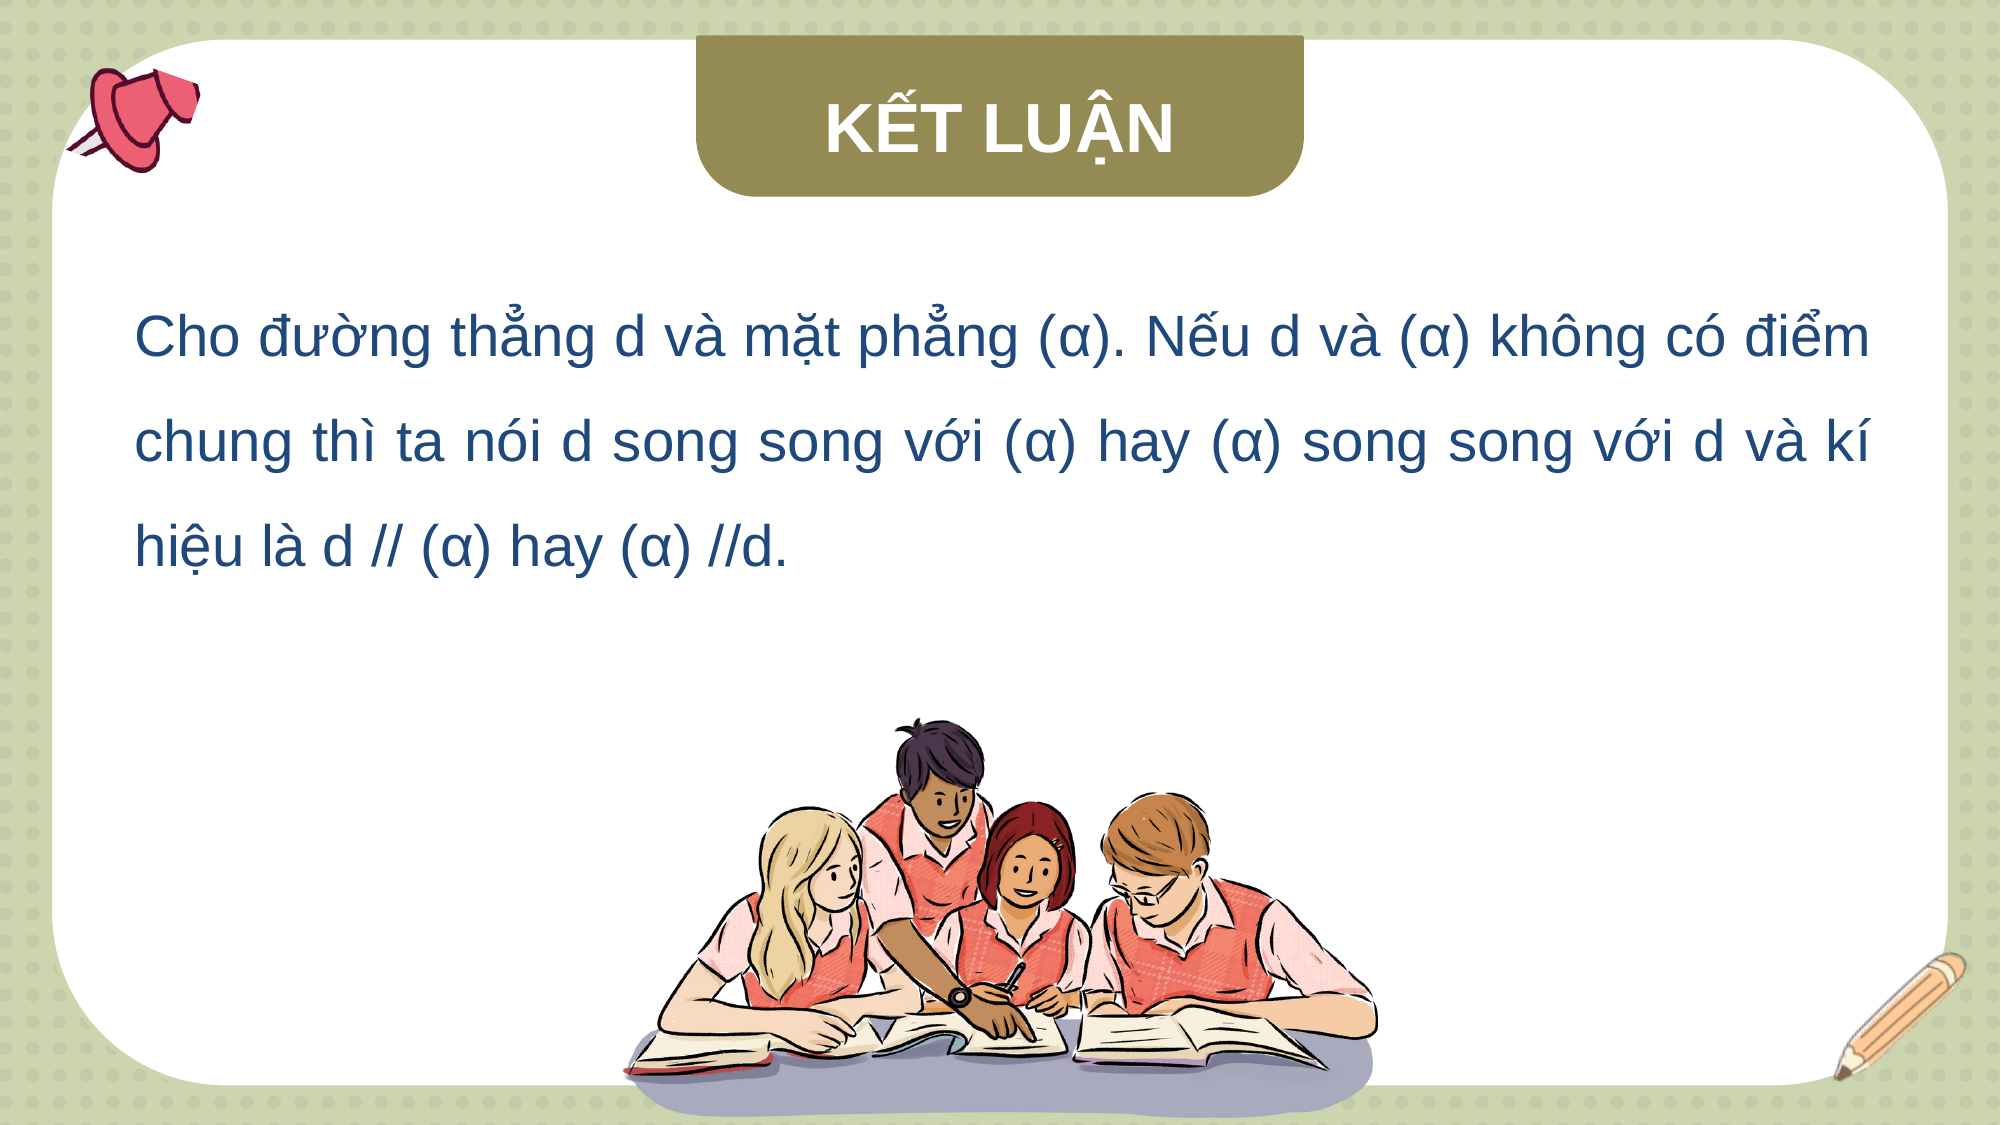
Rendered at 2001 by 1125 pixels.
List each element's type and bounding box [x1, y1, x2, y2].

picture [0, 0, 2000, 1125]
text_box [677, 37, 1323, 195]
